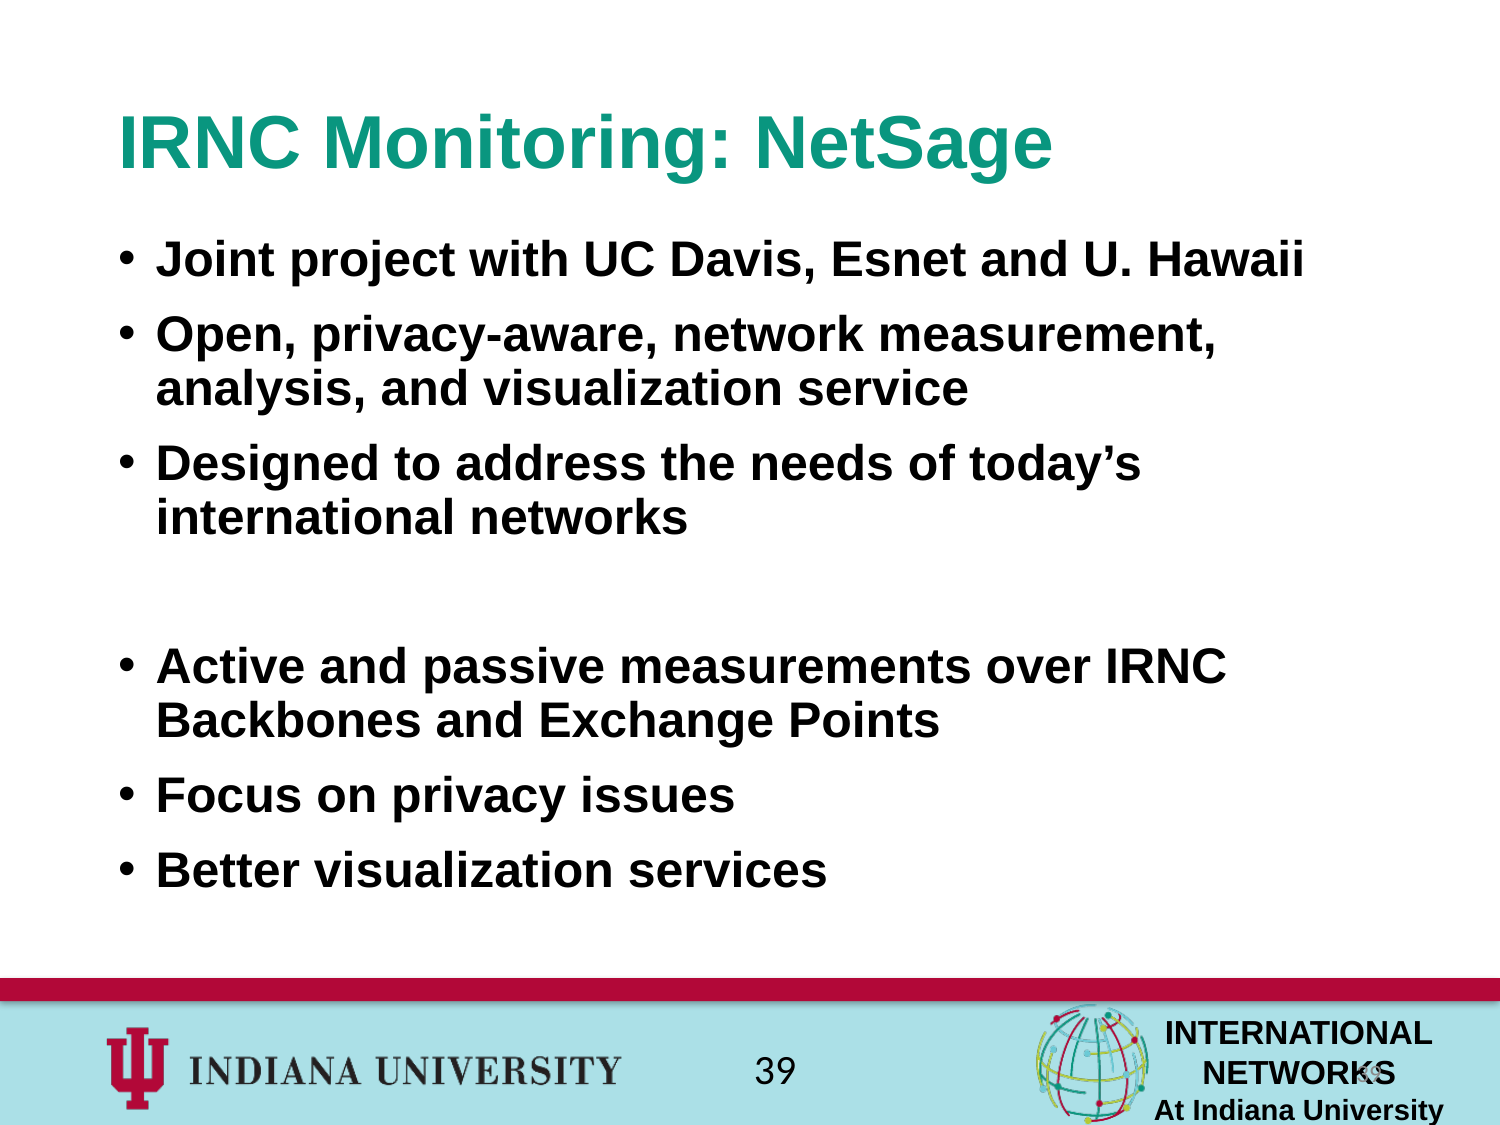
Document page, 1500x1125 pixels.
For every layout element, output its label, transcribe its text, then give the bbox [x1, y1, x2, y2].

picture [1025, 1014, 1159, 1125]
list Joint project with UC Davis, Esnet and U. Hawaii Open, privacy-aware, network measurement, analysis, and visualization service Designed to address the needs of today’s international networks Active and passive measurements over IRNC Backbones and Exchange Points Focus on privacy issues Better visualization services [103, 225, 1397, 1014]
picture [84, 1011, 640, 1125]
title IRNC Monitoring: NetSage [103, 59, 1397, 225]
slide_number 39 [1059, 1042, 1397, 1103]
